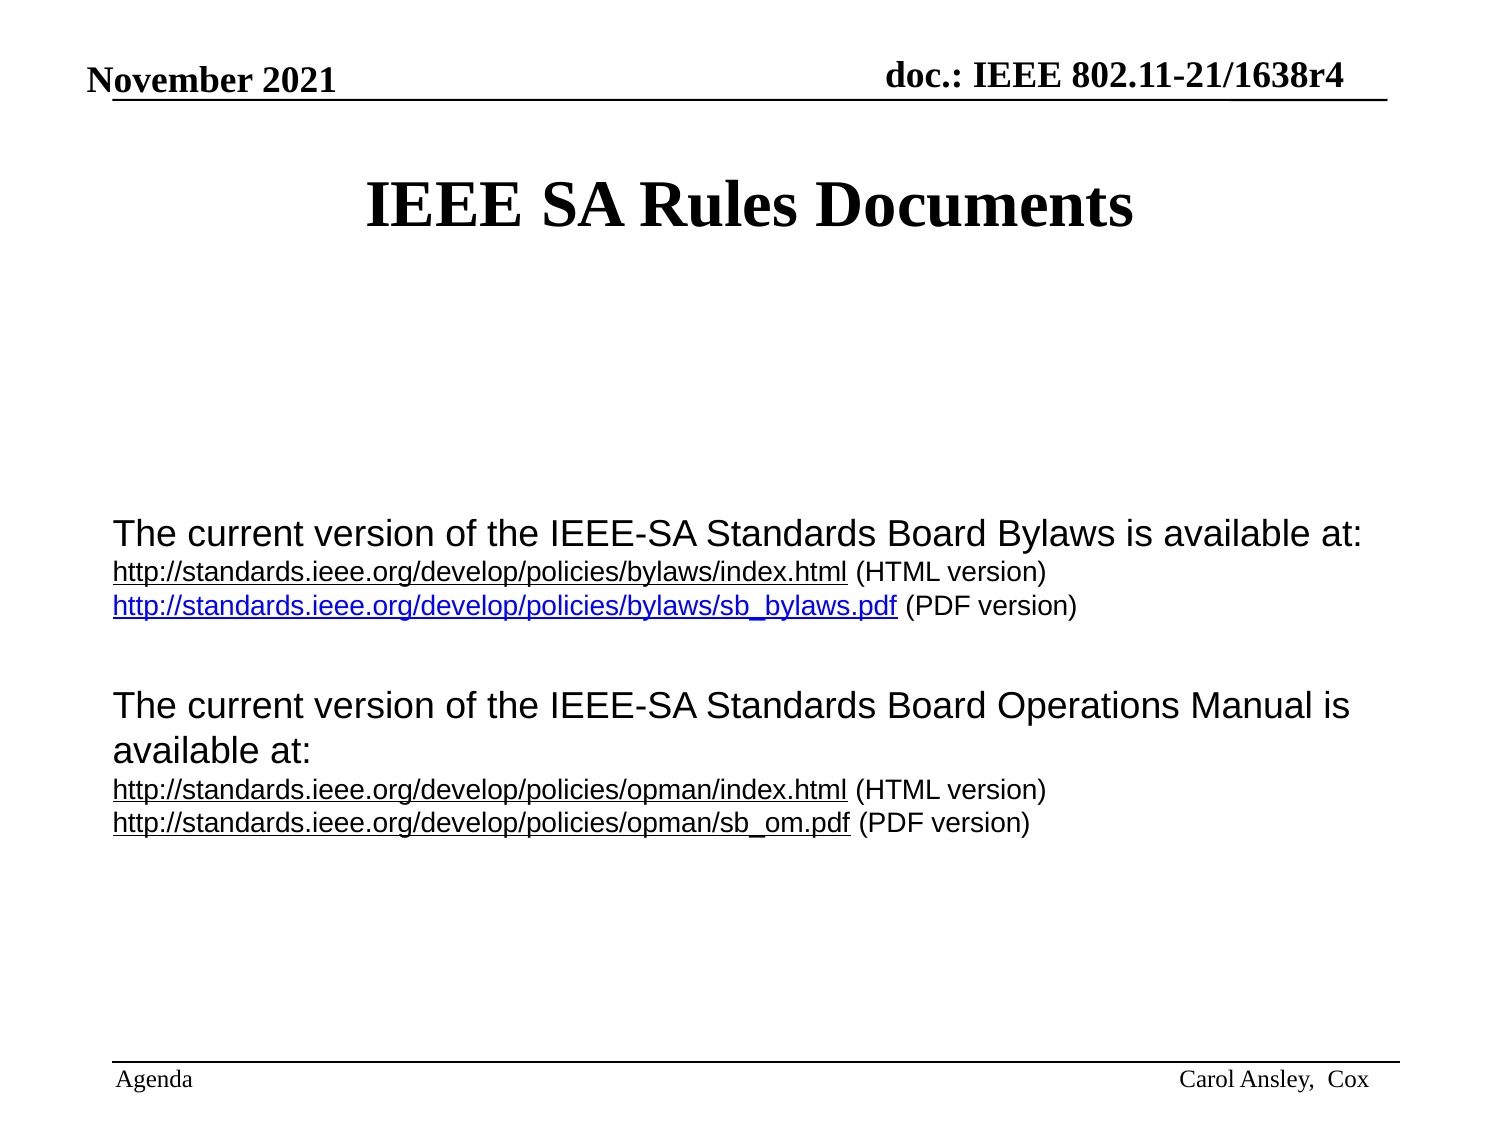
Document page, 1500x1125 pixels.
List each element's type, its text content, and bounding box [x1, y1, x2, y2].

title IEEE SA Rules Documents [111, 111, 1388, 288]
list The current version of the IEEE-SA Standards Board Bylaws is available at: http://standards.ieee.org/develop/policies/bylaws/index.html (HTML version) http://standards.ieee.org/develop/policies/bylaws/sb_bylaws.pdf (PDF version) The current version of the IEEE-SA Standards Board Operations Manual is available at: http://standards.ieee.org/develop/policies/opman/index.html (HTML version) http://standards.ieee.org/develop/policies/opman/sb_om.pdf (PDF version) [111, 324, 1388, 1001]
